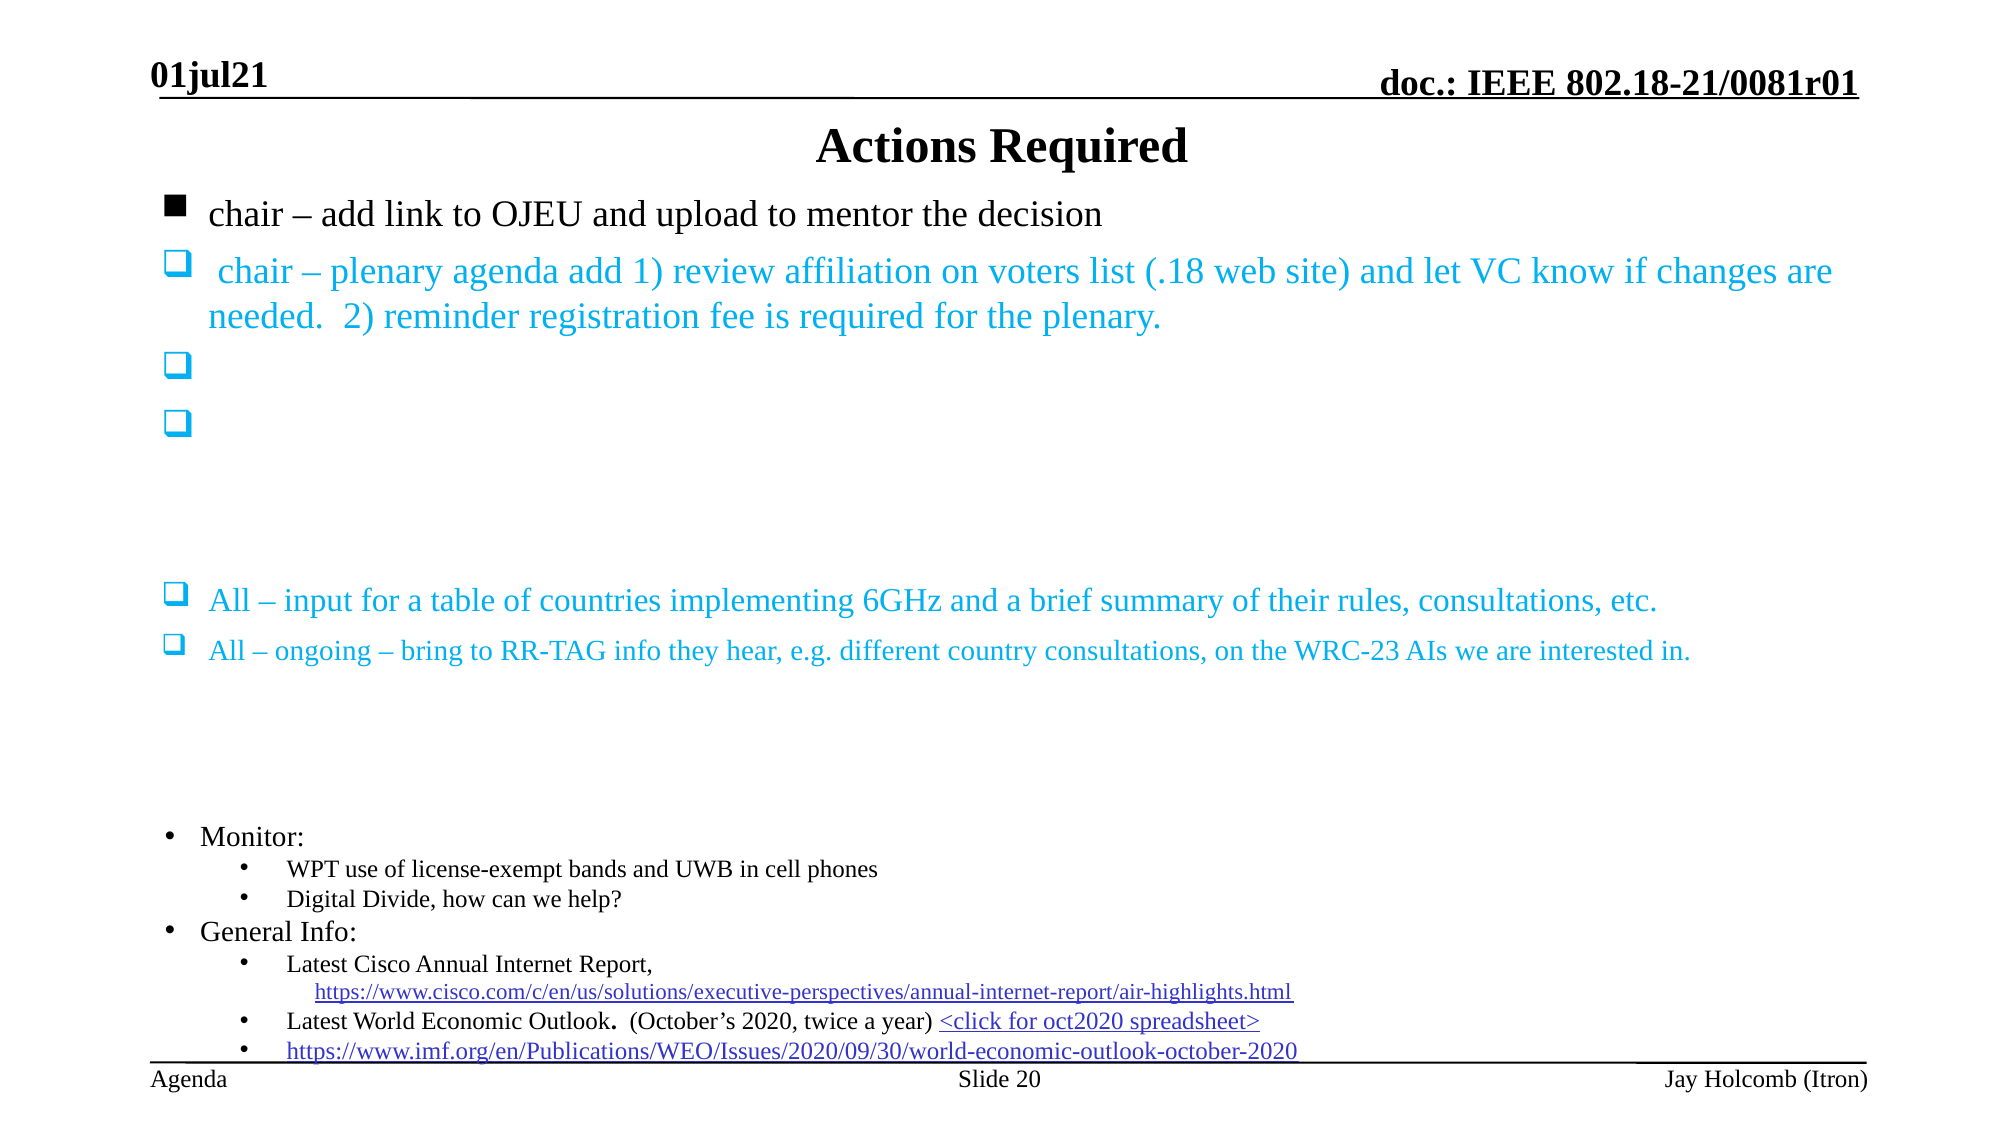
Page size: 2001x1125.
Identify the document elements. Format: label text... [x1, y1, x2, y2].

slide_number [149, 49, 651, 95]
text_box Monitor: WPT use of license-exempt bands and UWB in cell phones Digital Divide, how can we help? General Info: Latest Cisco Annual Internet Report, https://www.cisco.com/c/en/us/solutions/executive-perspectives/annual-internet-report/air-highlights.html Latest World Economic Outlook. (October’s 2020, twice a year) <click for oct2020 spreadsheet> https://www.imf.org/en/Publications/WEO/Issues/2020/09/30/world-economic-outlook-october-2020 [149, 809, 1869, 1072]
footer Jay Holcomb (Itron) [1171, 1072, 1869, 1093]
title Actions Required [364, 103, 1640, 180]
slide_number Slide 20 [933, 1072, 1067, 1123]
list chair – add link to OJEU and upload to mentor the decision chair – plenary agenda add 1) review affiliation on voters list (.18 web site) and let VC know if changes are needed. 2) reminder registration fee is required for the plenary. All – input for a table of countries implementing 6GHz and a brief summary of their rules, consultations, etc. All – ongoing – bring to RR-TAG info they hear, e.g. different country consultations, on the WRC-23 AIs we are interested in. [146, 180, 1922, 788]
